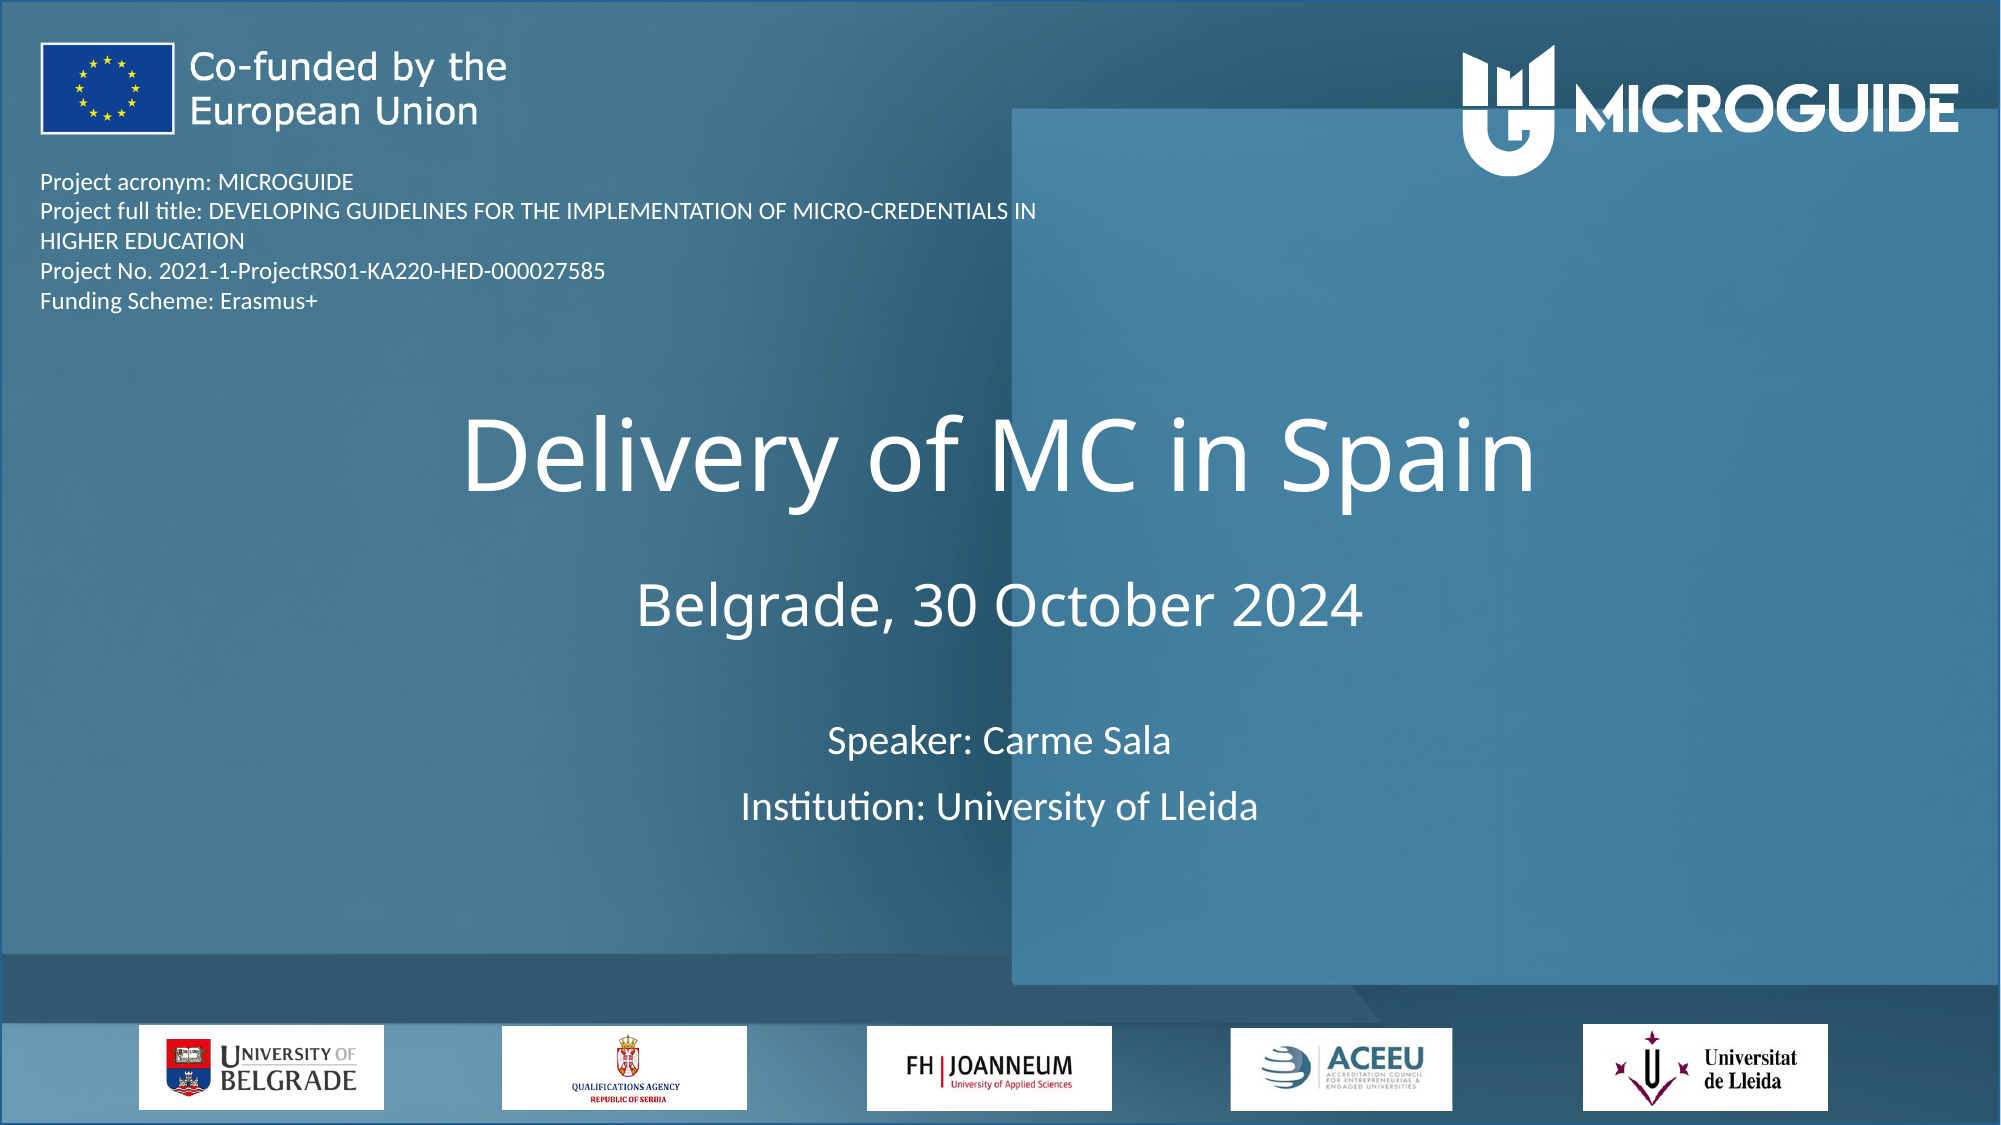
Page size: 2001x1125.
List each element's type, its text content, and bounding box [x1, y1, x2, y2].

picture [13, 15, 550, 162]
picture [139, 1025, 384, 1110]
picture [1583, 1024, 1828, 1111]
picture [1230, 1028, 1453, 1111]
picture [502, 1026, 747, 1110]
text_box Delivery of MC in Spain Belgrade, 30 October 2024 [166, 348, 1834, 696]
title Project acronym: MICROGUIDE Project full title: DEVELOPING GUIDELINES FOR THE IMPLEMENTATION OF MICRO-CREDENTIALS IN HIGHER EDUCATION Project No. 2021-1-ProjectRS01-KA220-HED-000027585 Funding Scheme: Erasmus+ [25, 0, 1085, 323]
text_box Speaker: Carme Sala Institution: University of Lleida [166, 711, 1834, 983]
picture [867, 1026, 1112, 1111]
picture [1454, 41, 1964, 178]
